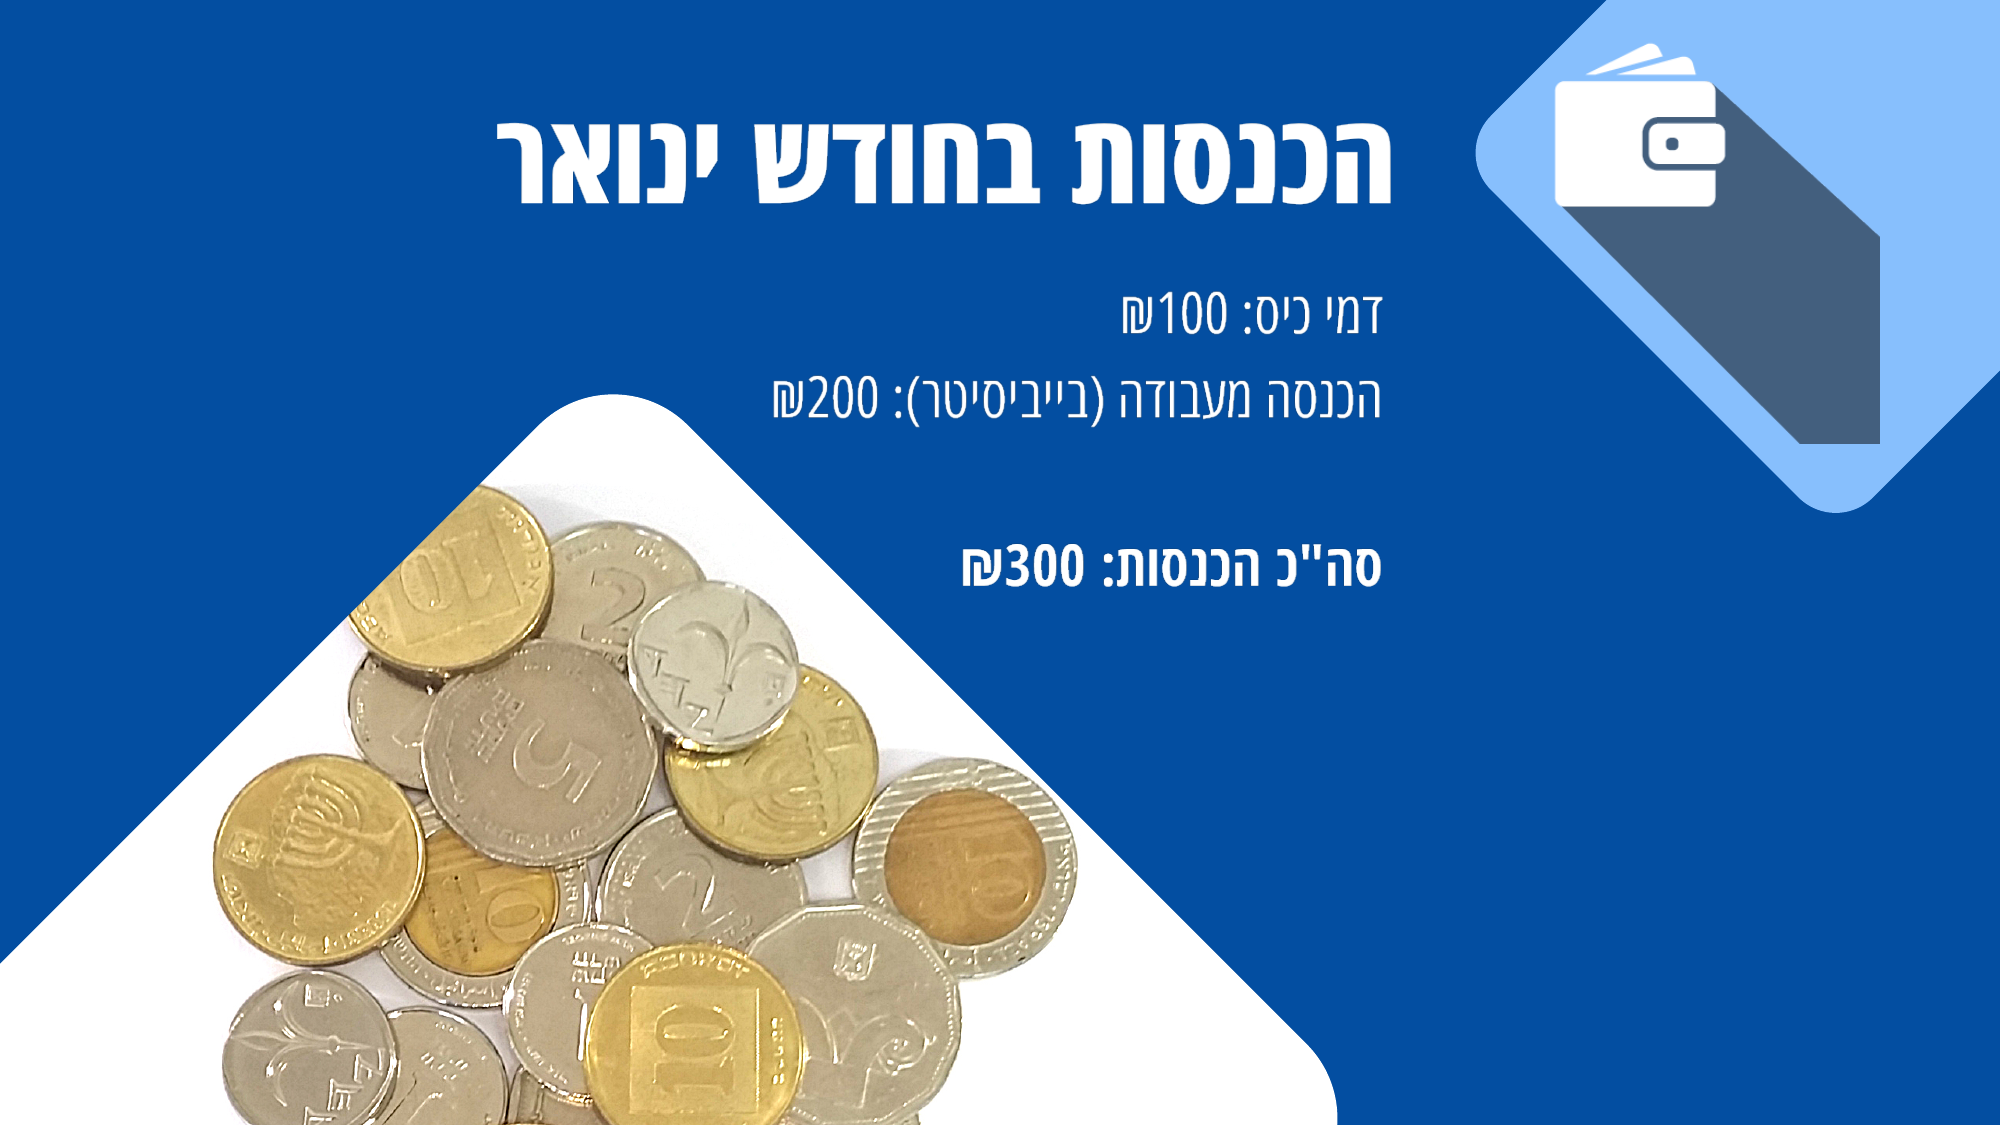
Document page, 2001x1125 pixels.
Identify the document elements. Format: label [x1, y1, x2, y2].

text_box [1583, 0, 2000, 515]
picture [0, 22, 1880, 1125]
